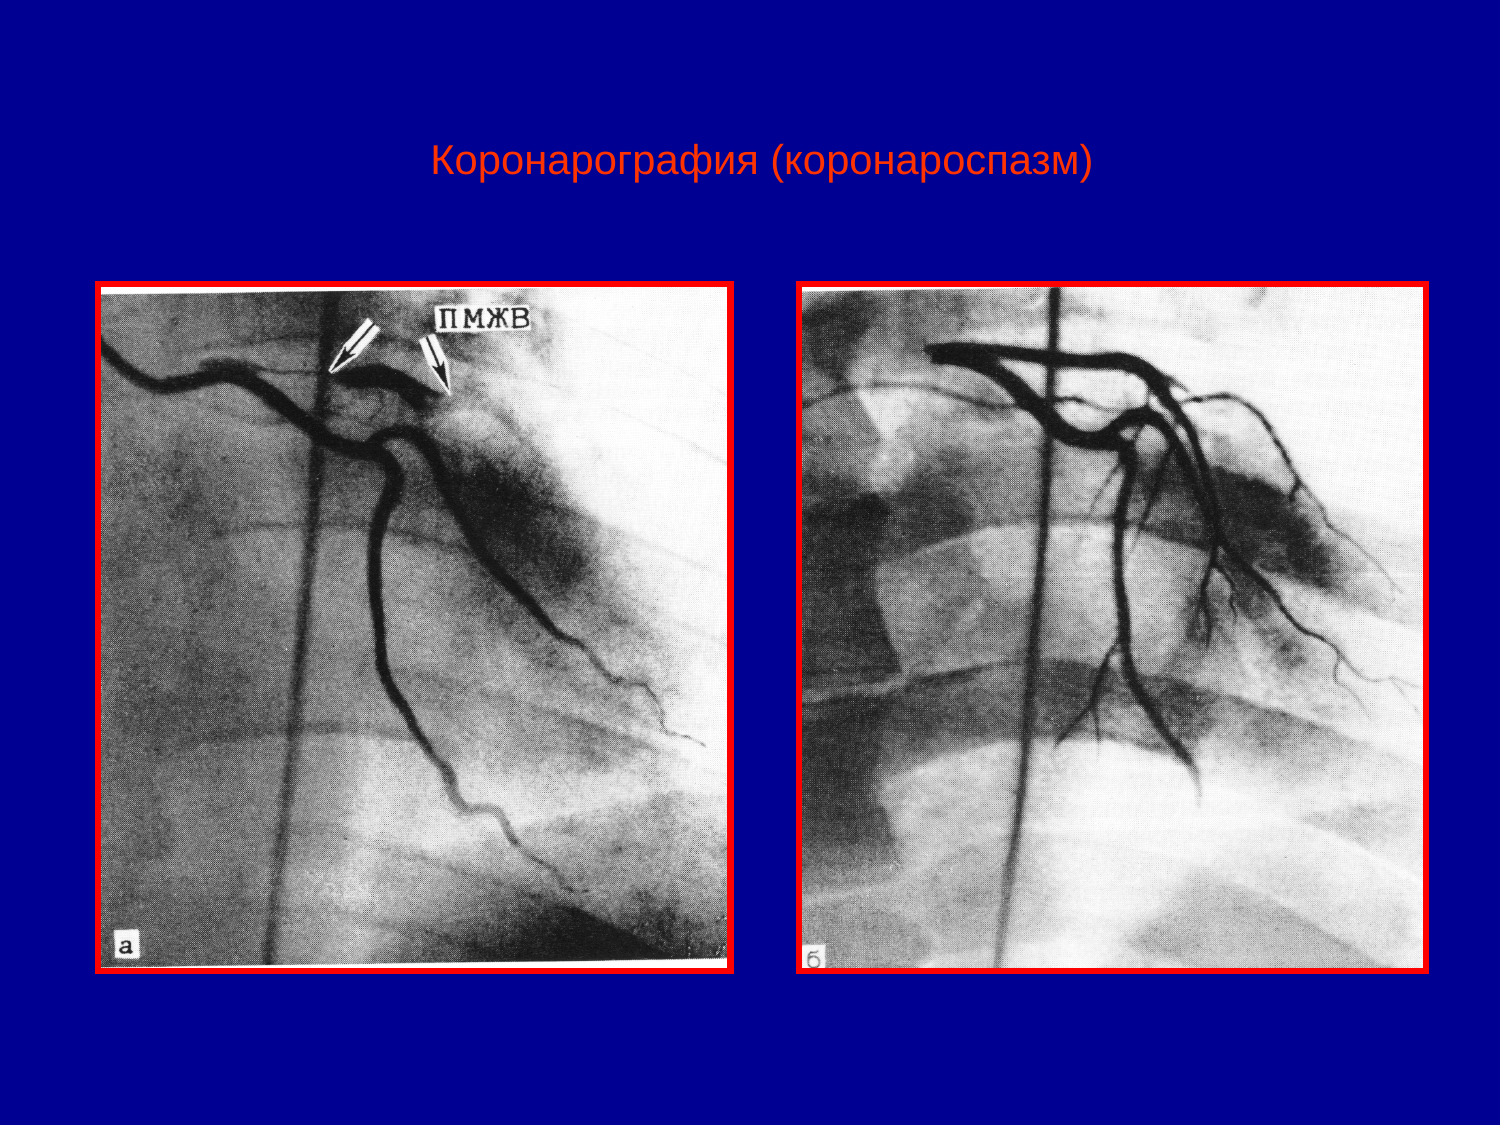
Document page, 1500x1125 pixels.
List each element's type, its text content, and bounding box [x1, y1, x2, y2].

text_box Коронарография (коронароспазм) [137, 49, 1413, 200]
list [101, 286, 728, 969]
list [801, 286, 1423, 969]
